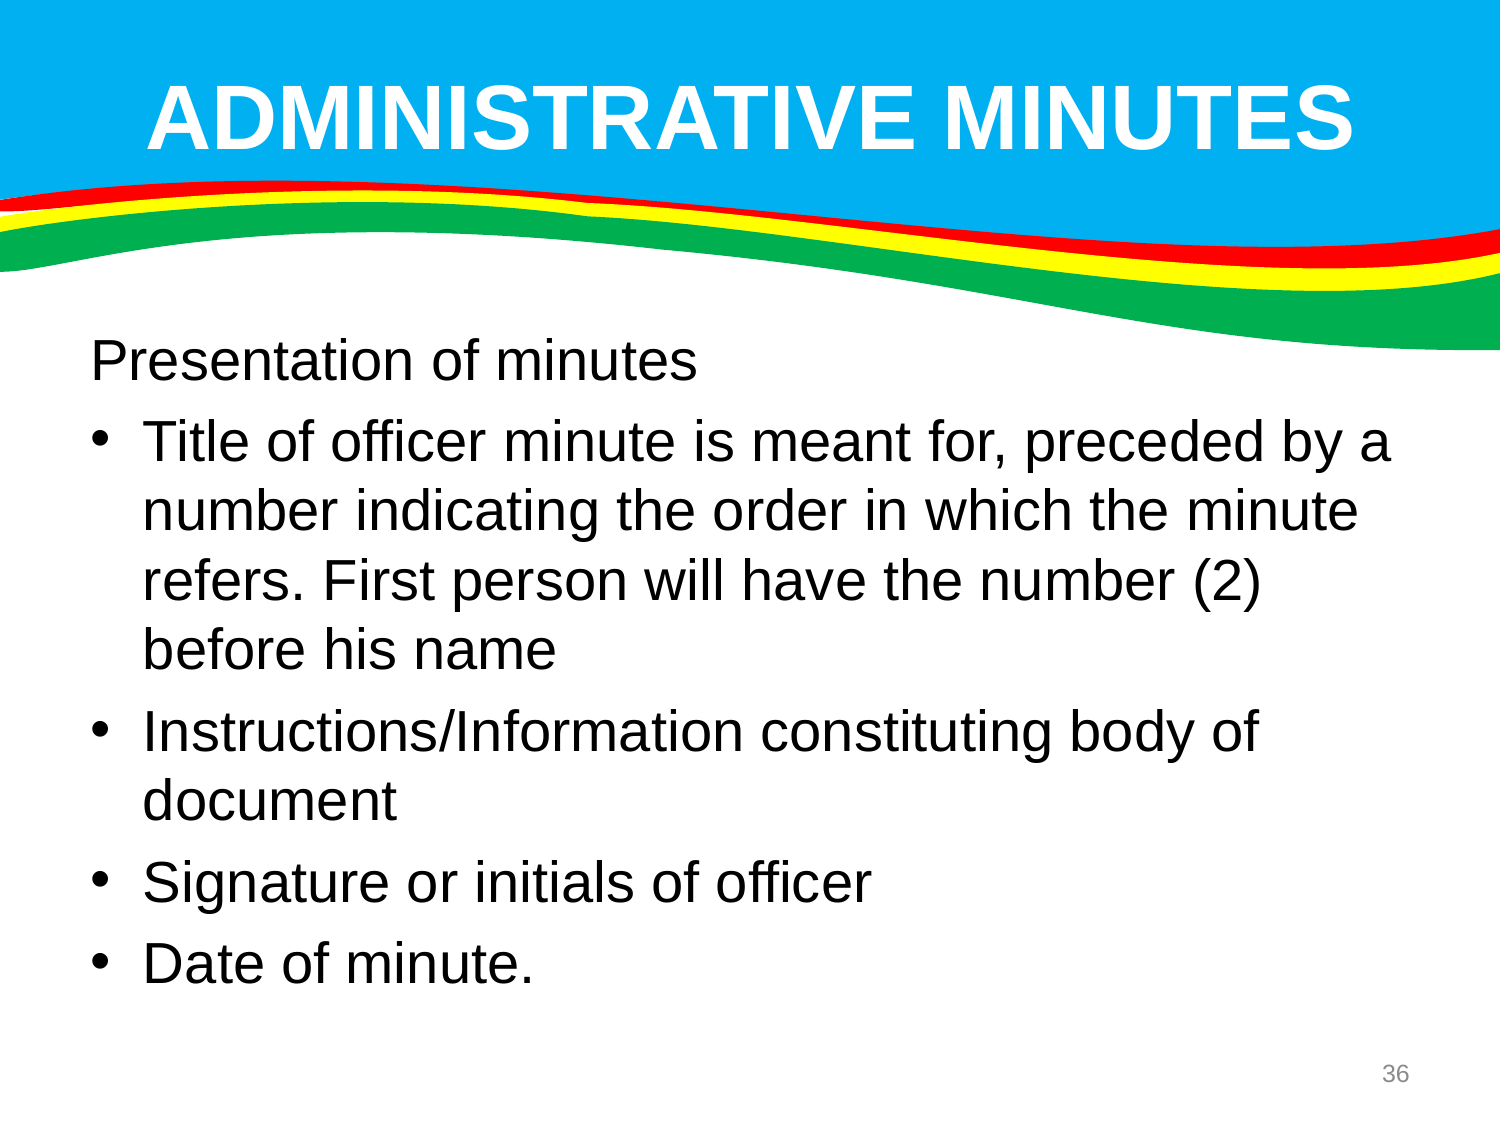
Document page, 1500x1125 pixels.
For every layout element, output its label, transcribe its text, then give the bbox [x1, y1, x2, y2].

slide_number 36 [1074, 1042, 1425, 1103]
list Presentation of minutes Title of officer minute is meant for, preceded by a number indicating the order in which the minute refers. First person will have the number (2) before his name Instructions/Information constituting body of document Signature or initials of officer Date of minute. [75, 314, 1425, 1005]
title ADMINISTRATIVE MINUTES [88, 0, 1414, 225]
